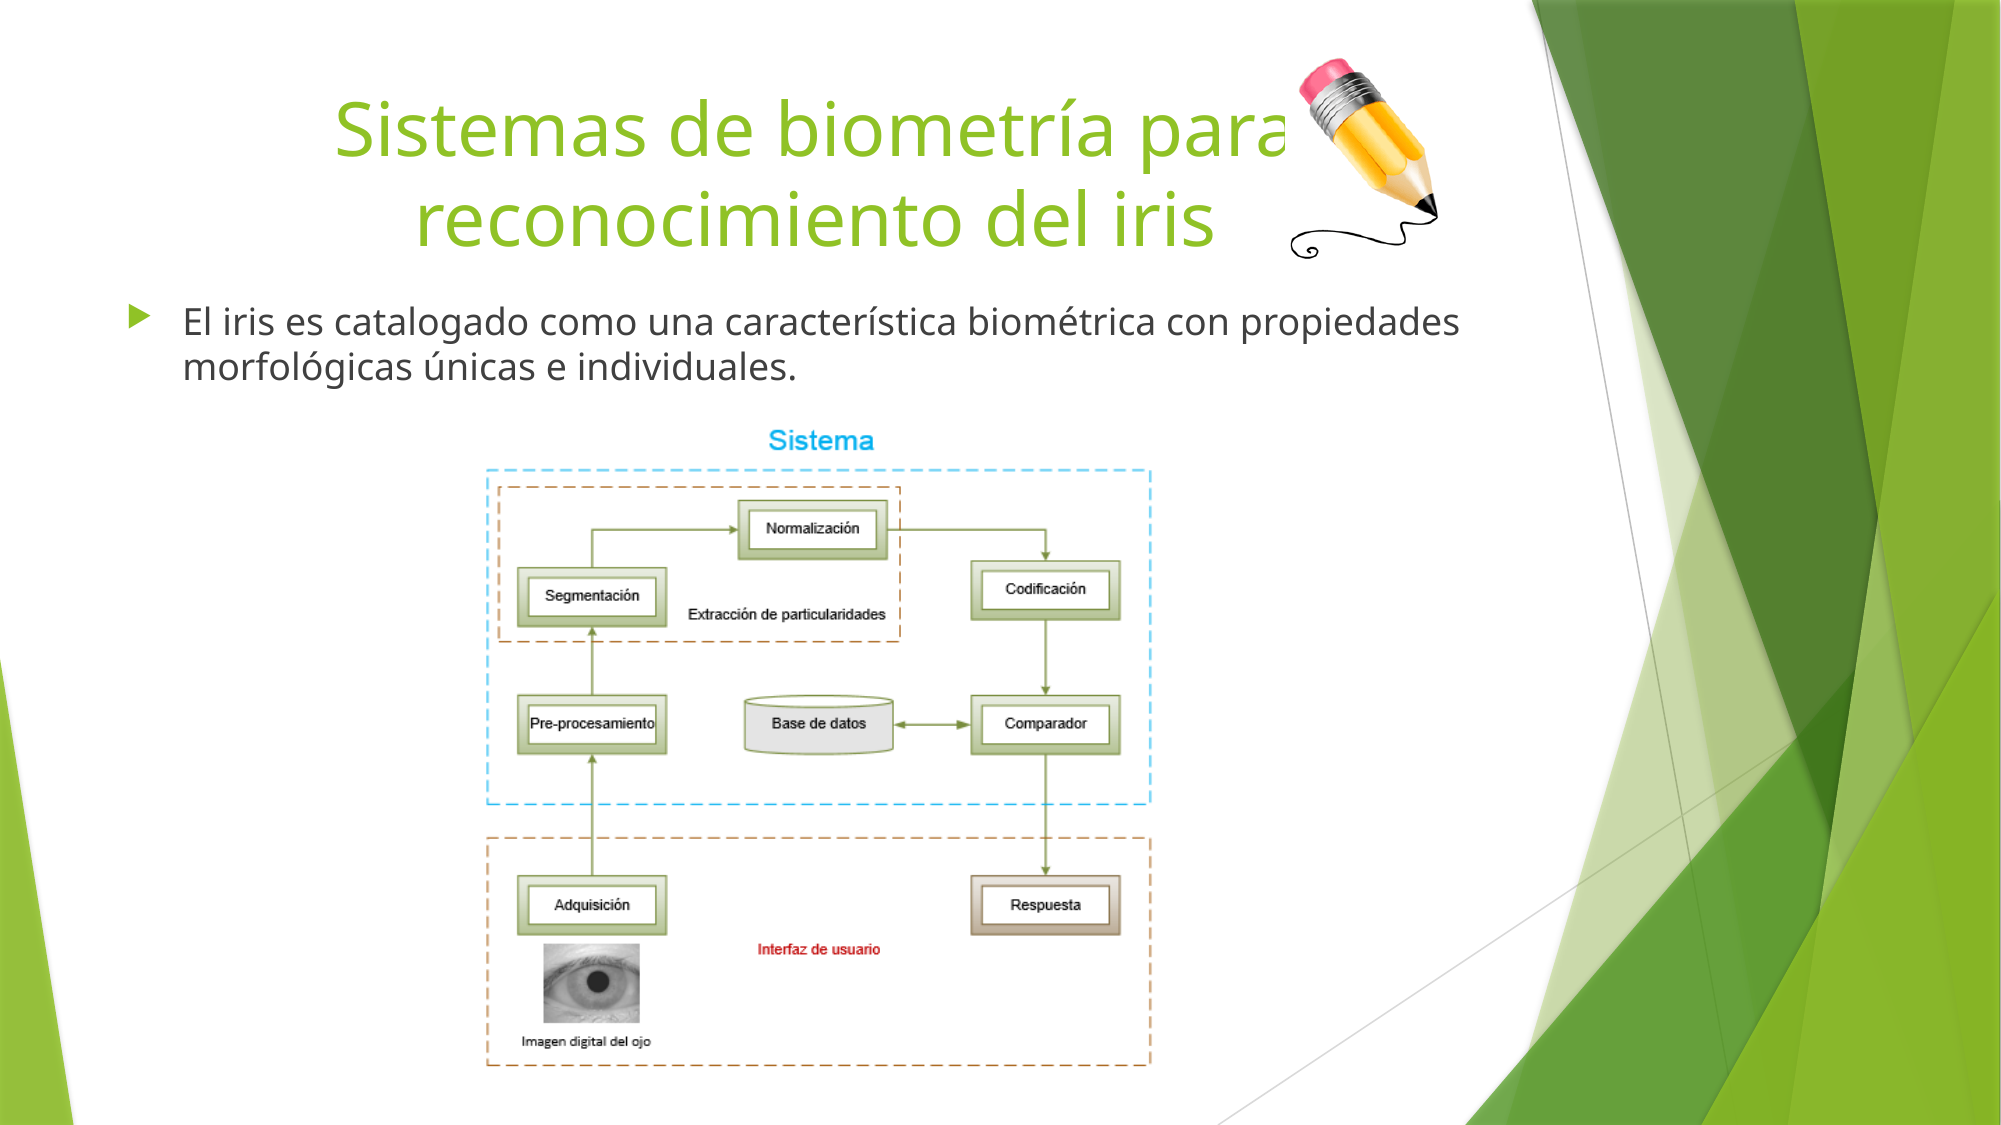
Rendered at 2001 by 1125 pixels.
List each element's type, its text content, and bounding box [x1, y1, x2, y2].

picture [466, 426, 1166, 1077]
list El iris es catalogado como una característica biométrica con propiedades morfológicas únicas e individuales. [111, 290, 1522, 991]
title Sistemas de biometría para reconocimiento del iris [111, 73, 1522, 290]
picture [1284, 47, 1444, 264]
